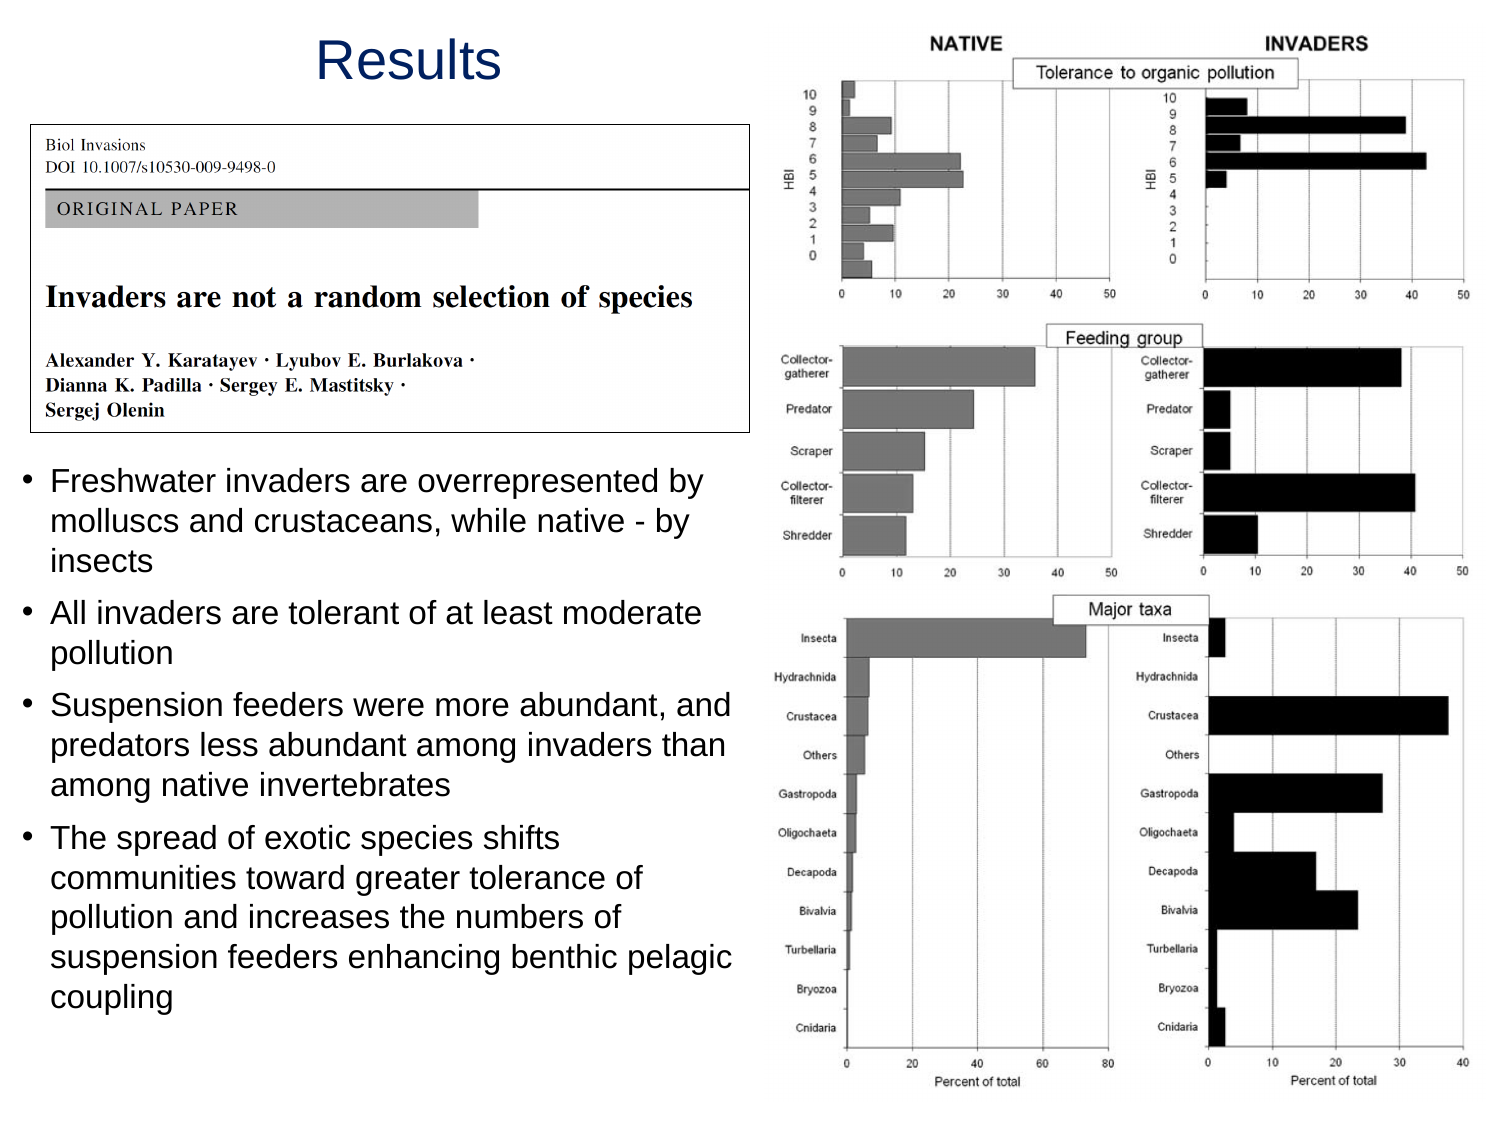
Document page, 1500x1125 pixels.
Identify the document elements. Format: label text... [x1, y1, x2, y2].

title Results [123, 23, 695, 99]
text_box Freshwater invaders are overrepresented by molluscs and crustaceans, while native - by insects All invaders are tolerant of at least moderate pollution Suspension feeders were more abundant, and predators less abundant among invaders than among native invertebrates The spread of exotic species shifts communities toward greater tolerance of pollution and increases the numbers of suspension feeders enhancing benthic pelagic coupling [7, 451, 752, 1023]
picture [30, 124, 750, 433]
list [764, 23, 1486, 1102]
